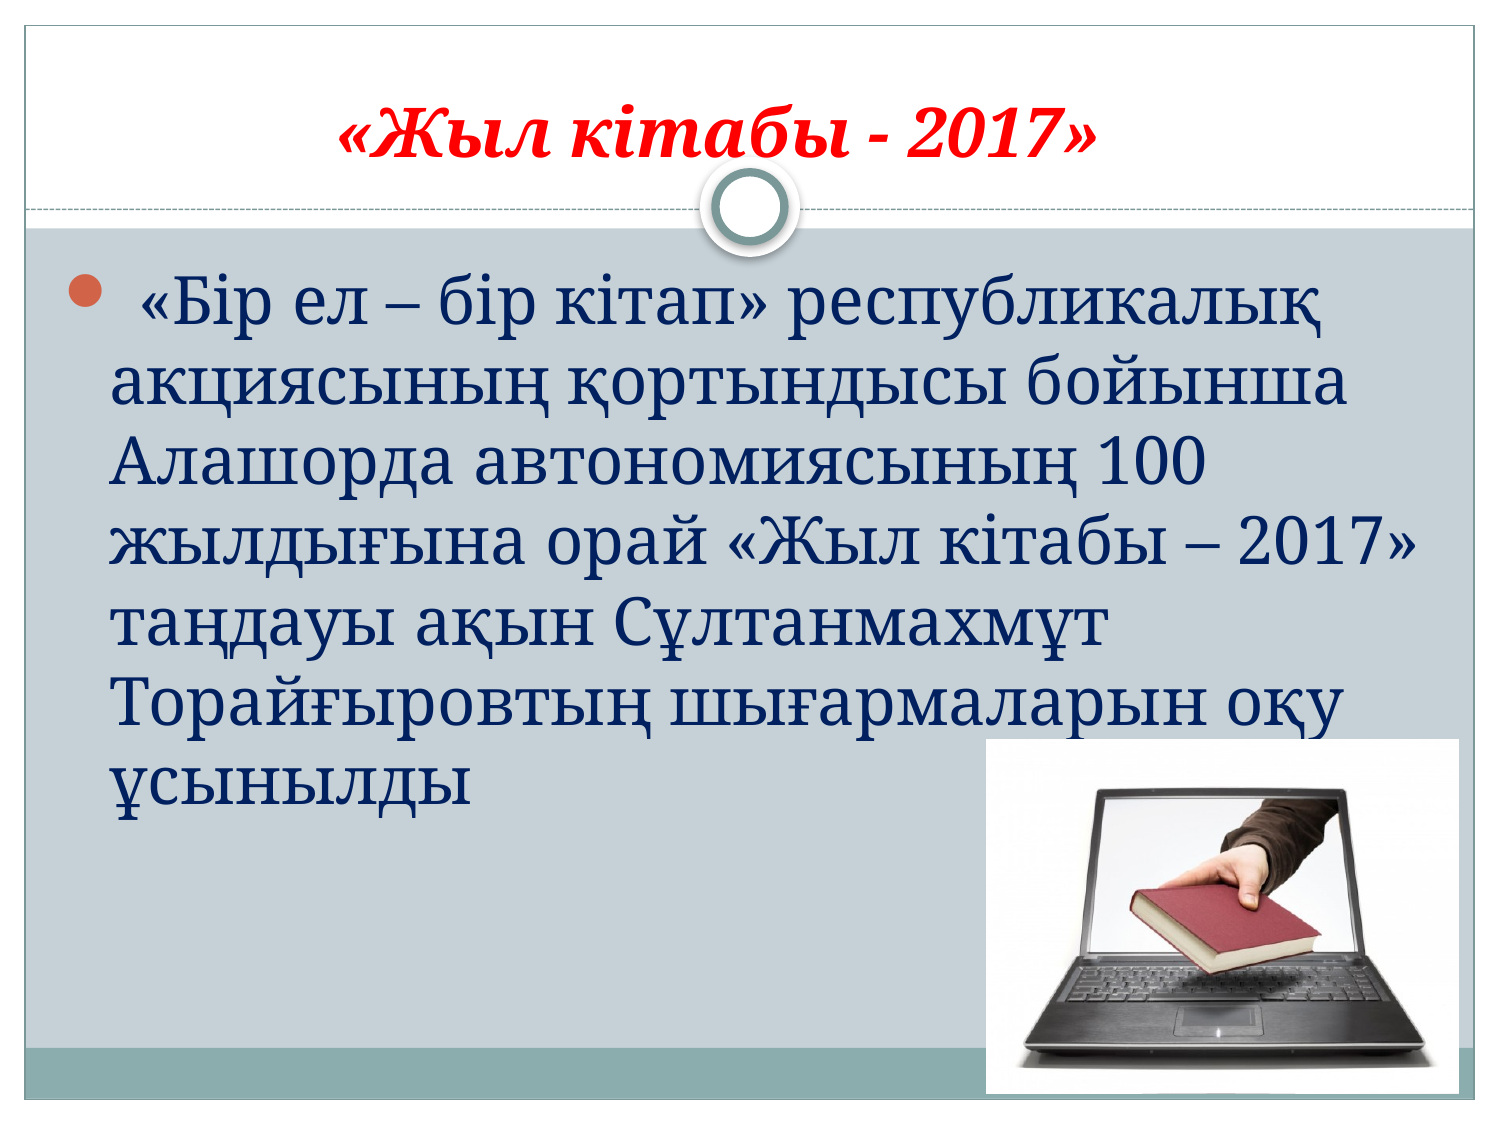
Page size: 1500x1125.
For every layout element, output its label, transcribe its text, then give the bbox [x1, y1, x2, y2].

list «Бір ел – бір кітап» республикалық акциясының қортындысы бойынша Алашорда автономиясының 100 жылдығына орай «Жыл кітабы – 2017» таңдауы ақын Сұлтанмахмұт Торайғыровтың шығармаларын оқу ұсынылды [49, 250, 1445, 1001]
title «Жыл кітабы - 2017» [17, 54, 1418, 179]
picture [985, 739, 1459, 1095]
